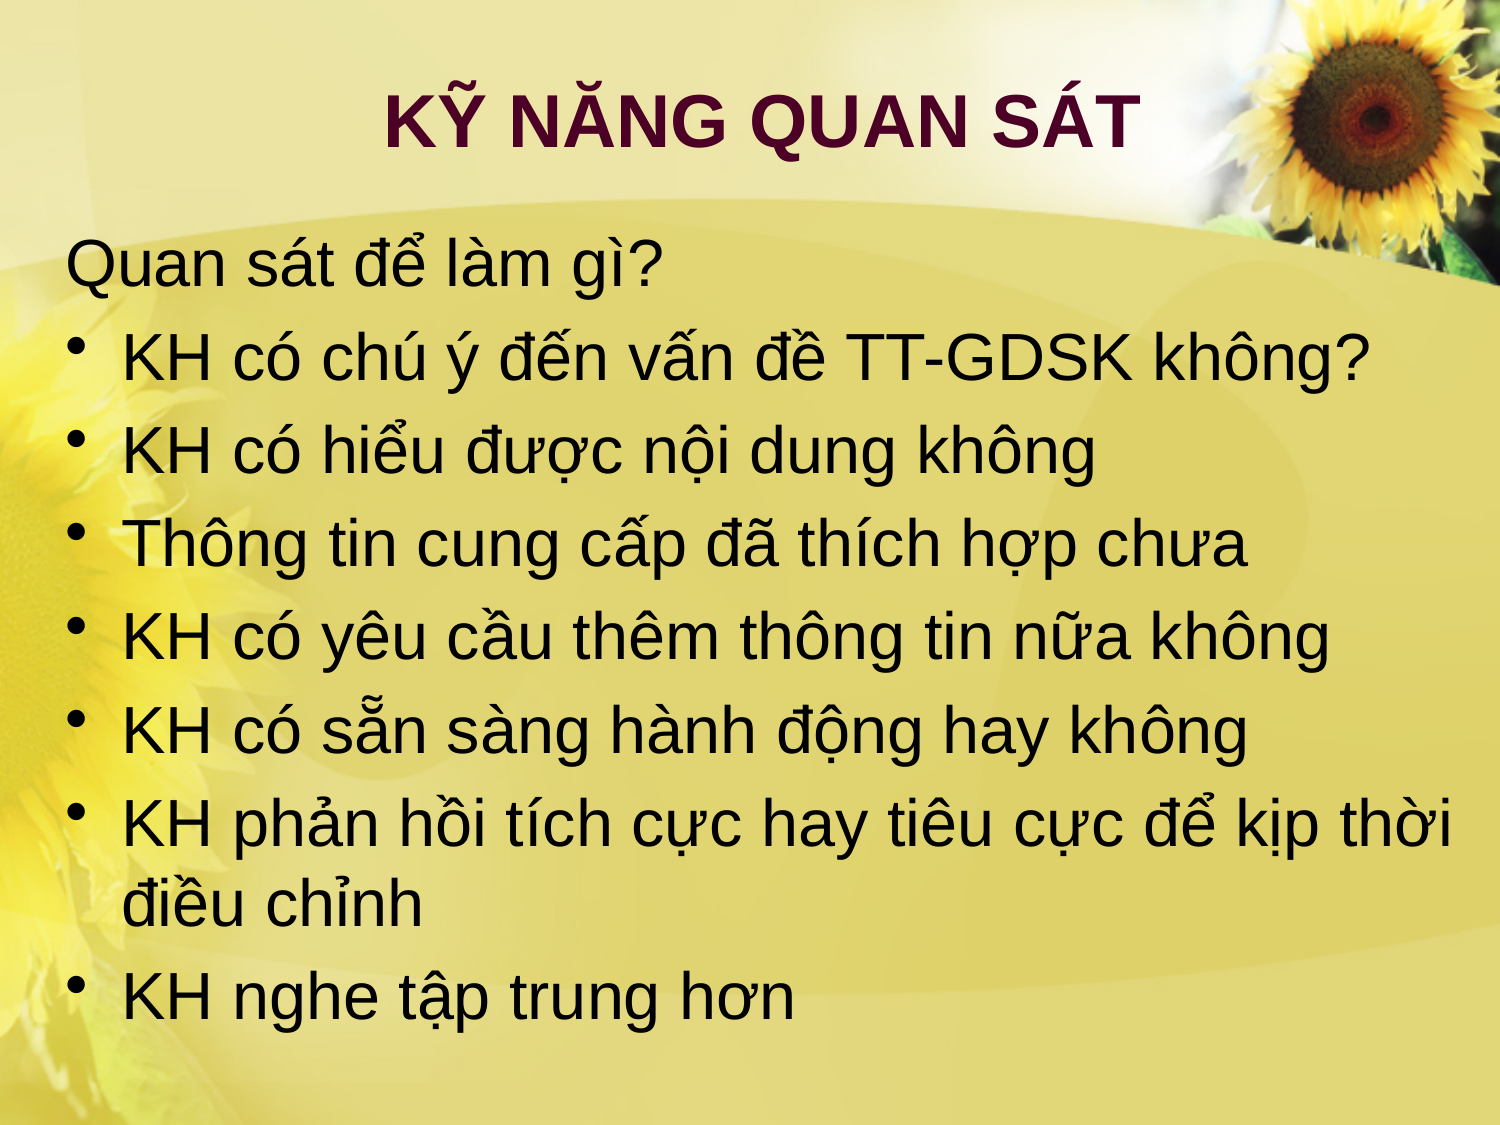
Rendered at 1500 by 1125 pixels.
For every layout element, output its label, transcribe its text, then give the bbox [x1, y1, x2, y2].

list Quan sát để làm gì? KH có chú ý đến vấn đề TT-GDSK không? KH có hiểu được nội dung không Thông tin cung cấp đã thích hợp chưa KH có yêu cầu thêm thông tin nữa không KH có sẵn sàng hành động hay không KH phản hồi tích cực hay tiêu cực để kịp thời điều chỉnh KH nghe tập trung hơn [50, 212, 1475, 1063]
title KỸ NĂNG QUAN SÁT [87, 62, 1438, 172]
picture [0, 0, 1500, 1125]
